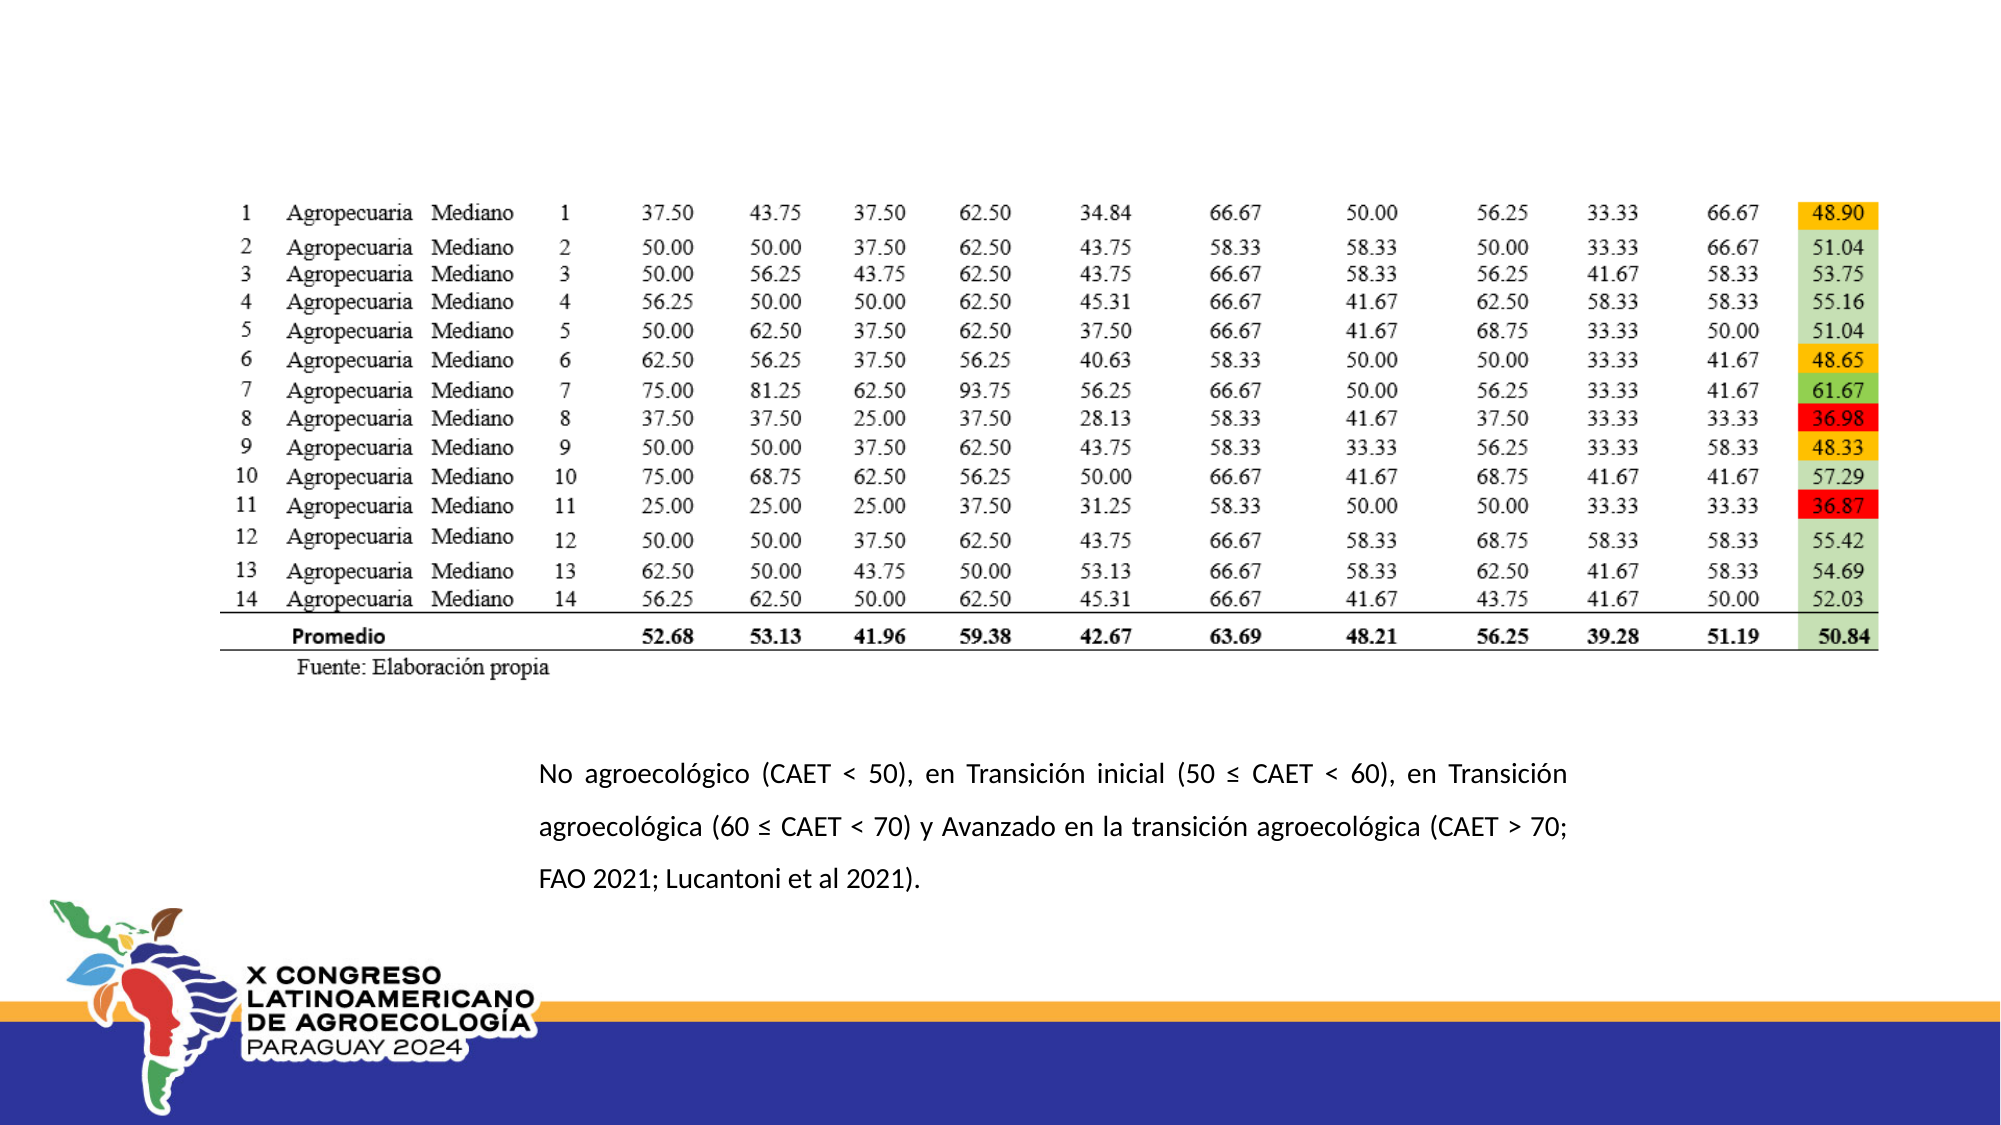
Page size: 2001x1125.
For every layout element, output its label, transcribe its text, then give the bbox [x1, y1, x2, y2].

picture [0, 0, 2001, 1125]
text_box No agroecológico (CAET < 50), en Transición inicial (50 ≤ CAET < 60), en Transición agroecológica (60 ≤ CAET < 70) y Avanzado en la transición agroecológica (CAET > 70; FAO 2021; Lucantoni et al 2021). [523, 722, 1584, 910]
text_box [113, 207, 1649, 923]
